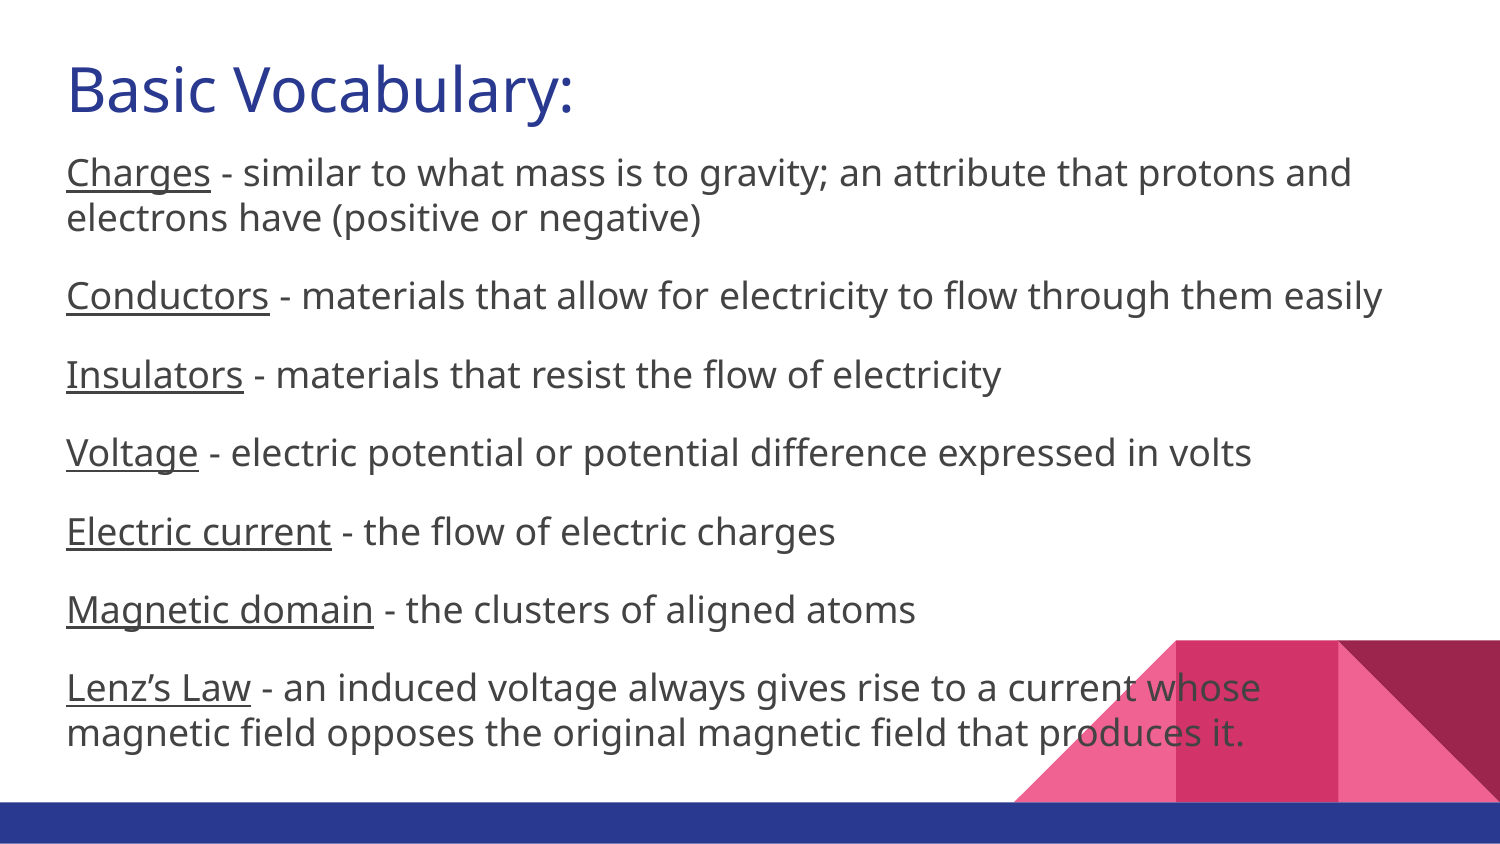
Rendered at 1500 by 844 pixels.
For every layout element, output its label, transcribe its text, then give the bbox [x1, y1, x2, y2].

title Basic Vocabulary: [51, 34, 1449, 134]
list Charges - similar to what mass is to gravity; an attribute that protons and electrons have (positive or negative) Conductors - materials that allow for electricity to flow through them easily Insulators - materials that resist the flow of electricity Voltage - electric potential or potential difference expressed in volts Electric current - the flow of electric charges Magnetic domain - the clusters of aligned atoms Lenz’s Law - an induced voltage always gives rise to a current whose magnetic field opposes the original magnetic field that produces it. [51, 134, 1449, 814]
